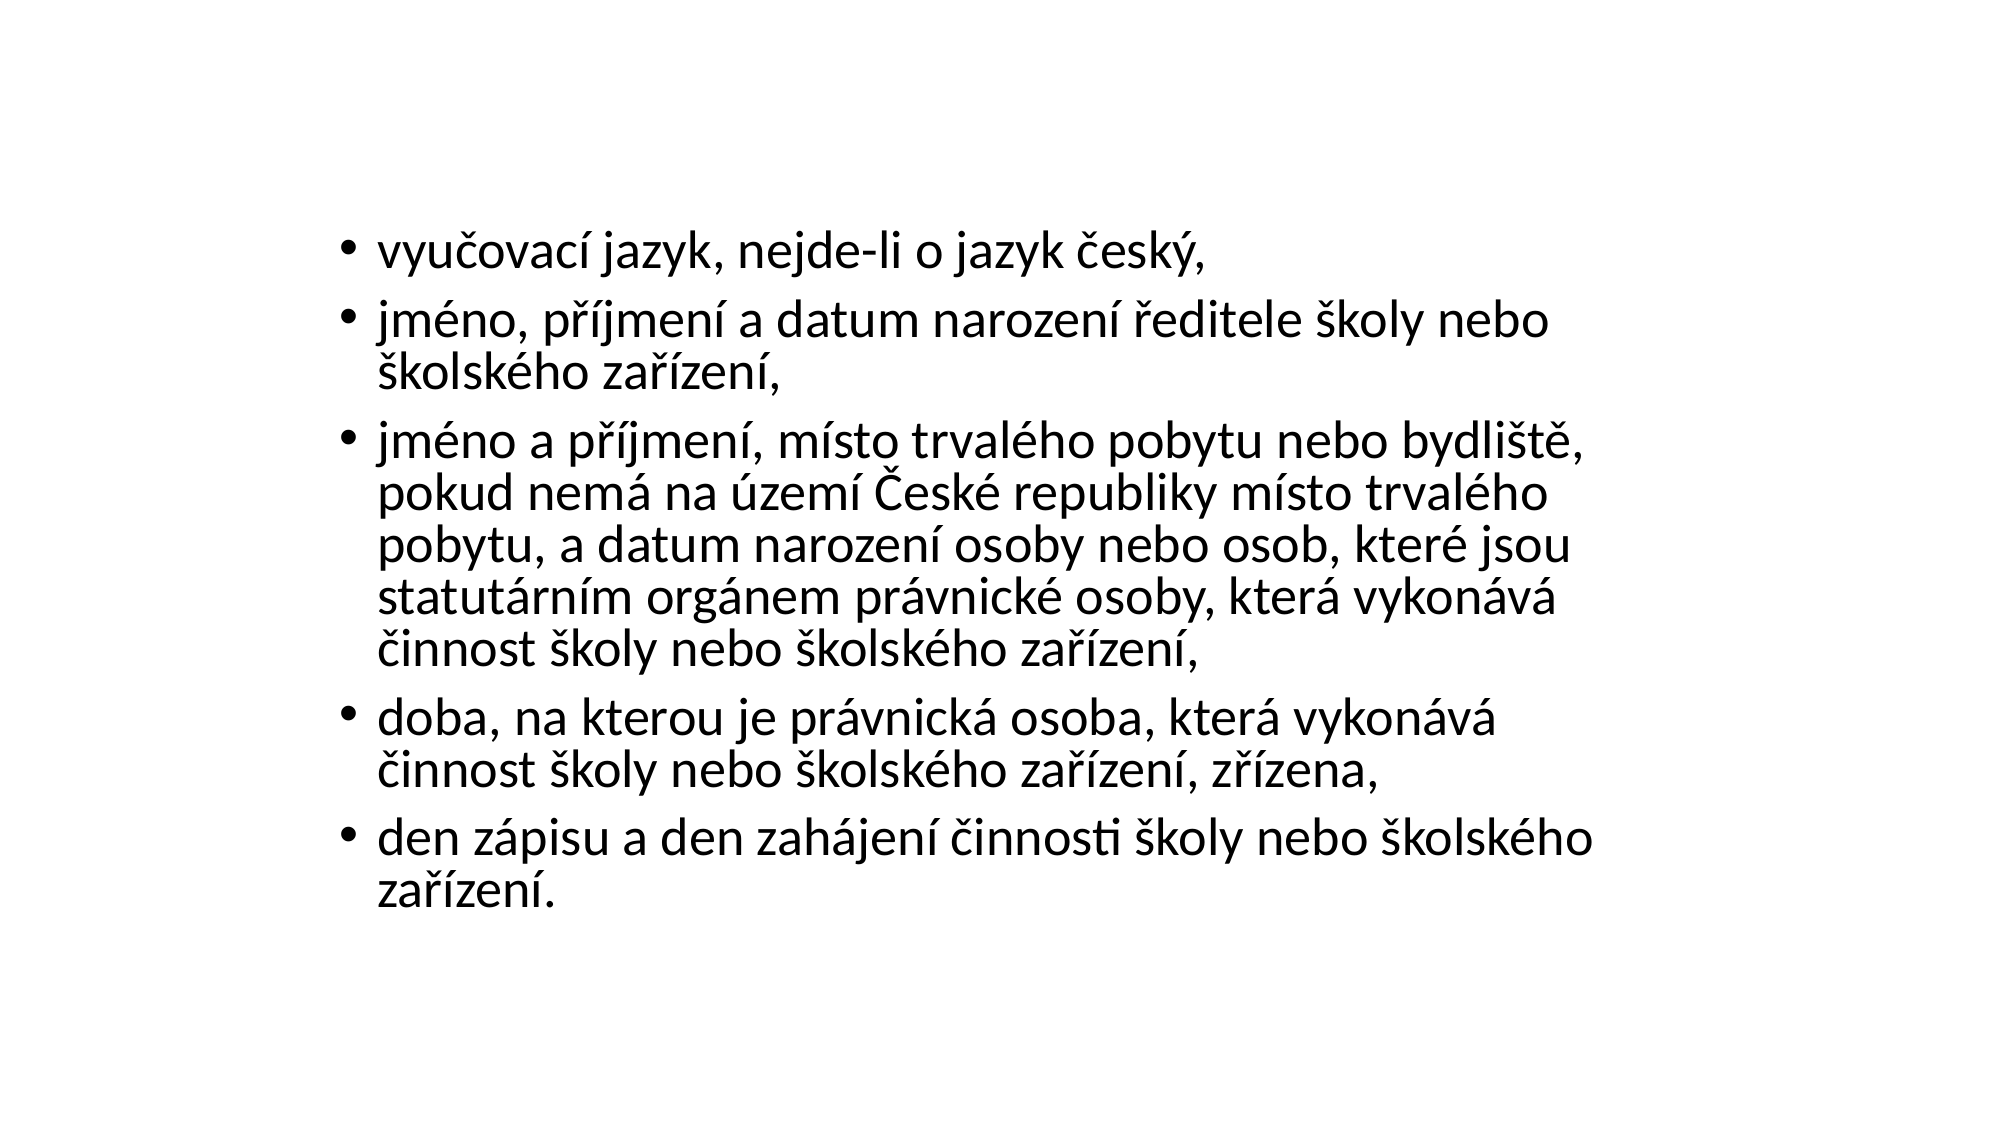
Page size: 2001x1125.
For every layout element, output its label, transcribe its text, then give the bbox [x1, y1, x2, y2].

list vyučovací jazyk, nejde-li o jazyk český, jméno, příjmení a datum narození ředitele školy nebo školského zařízení, jméno a příjmení, místo trvalého pobytu nebo bydliště, pokud nemá na území České republiky místo trvalého pobytu, a datum narození osoby nebo osob, které jsou statutárním orgánem právnické osoby, která vykonává činnost školy nebo školského zařízení, doba, na kterou je právnická osoba, která vykonává činnost školy nebo školského zařízení, zřízena, den zápisu a den zahájení činnosti školy nebo školského zařízení. [324, 219, 1675, 963]
